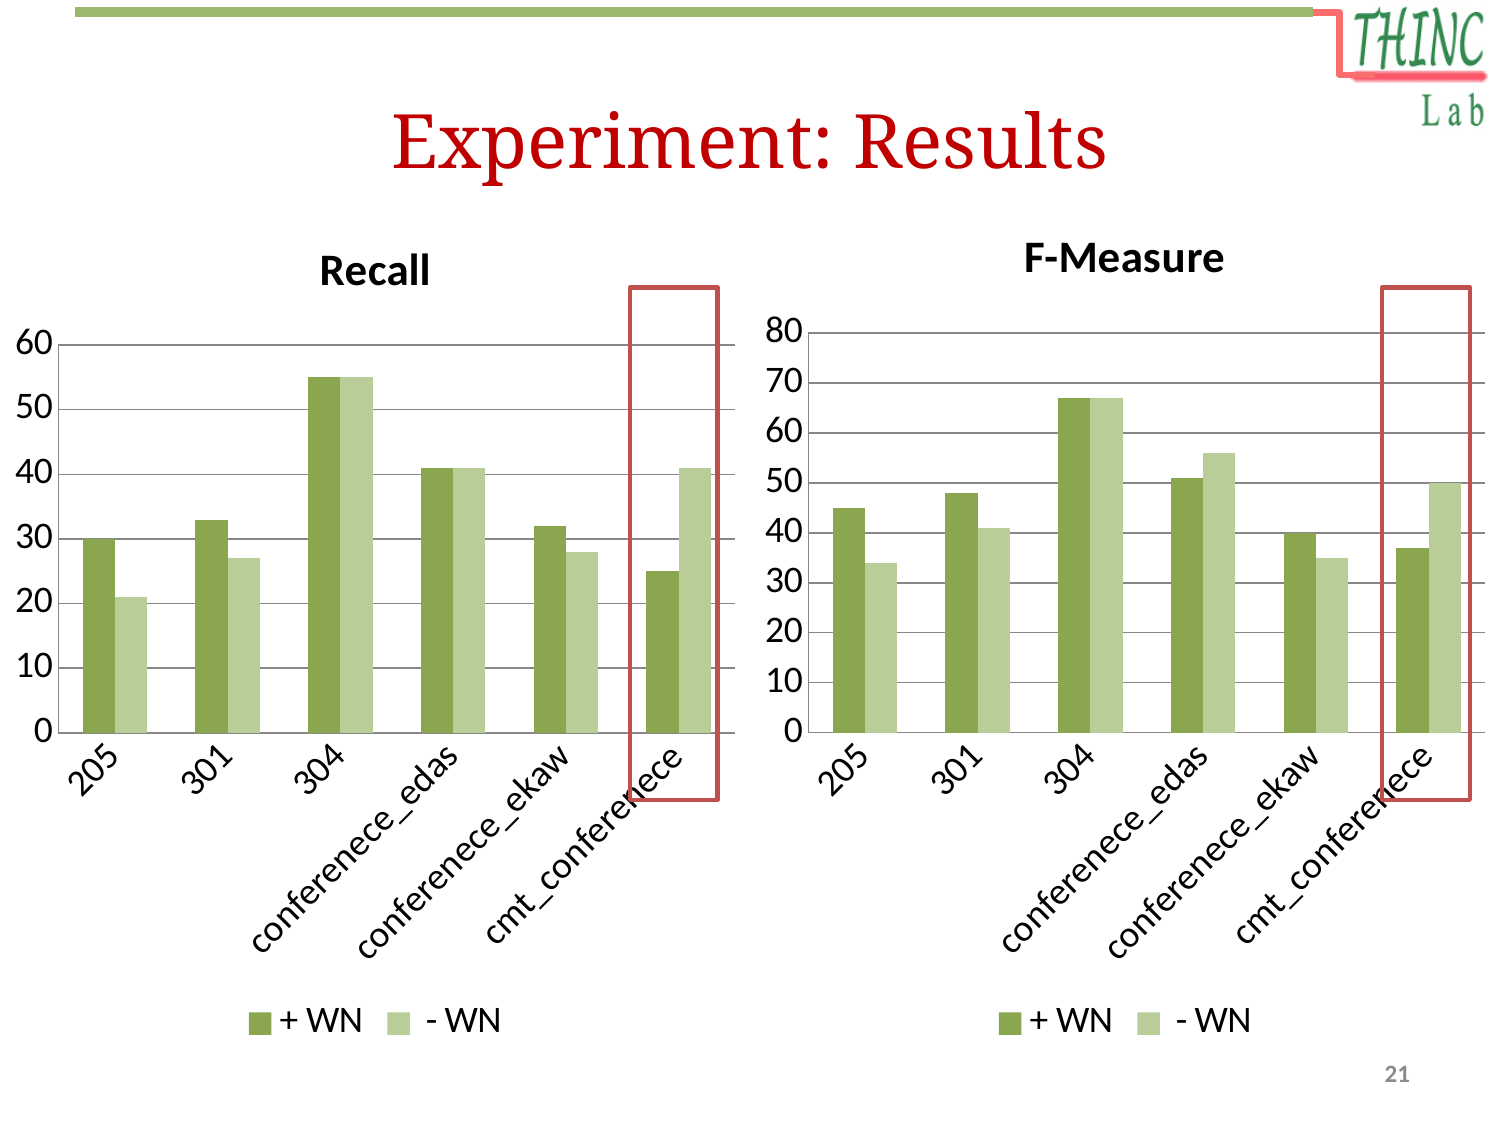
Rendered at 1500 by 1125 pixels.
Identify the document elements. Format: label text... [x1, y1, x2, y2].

chart [0, 199, 1500, 1051]
title Experiment: Results [75, 45, 1425, 210]
picture [1350, 0, 1488, 138]
slide_number 21 [1337, 1059, 1425, 1103]
